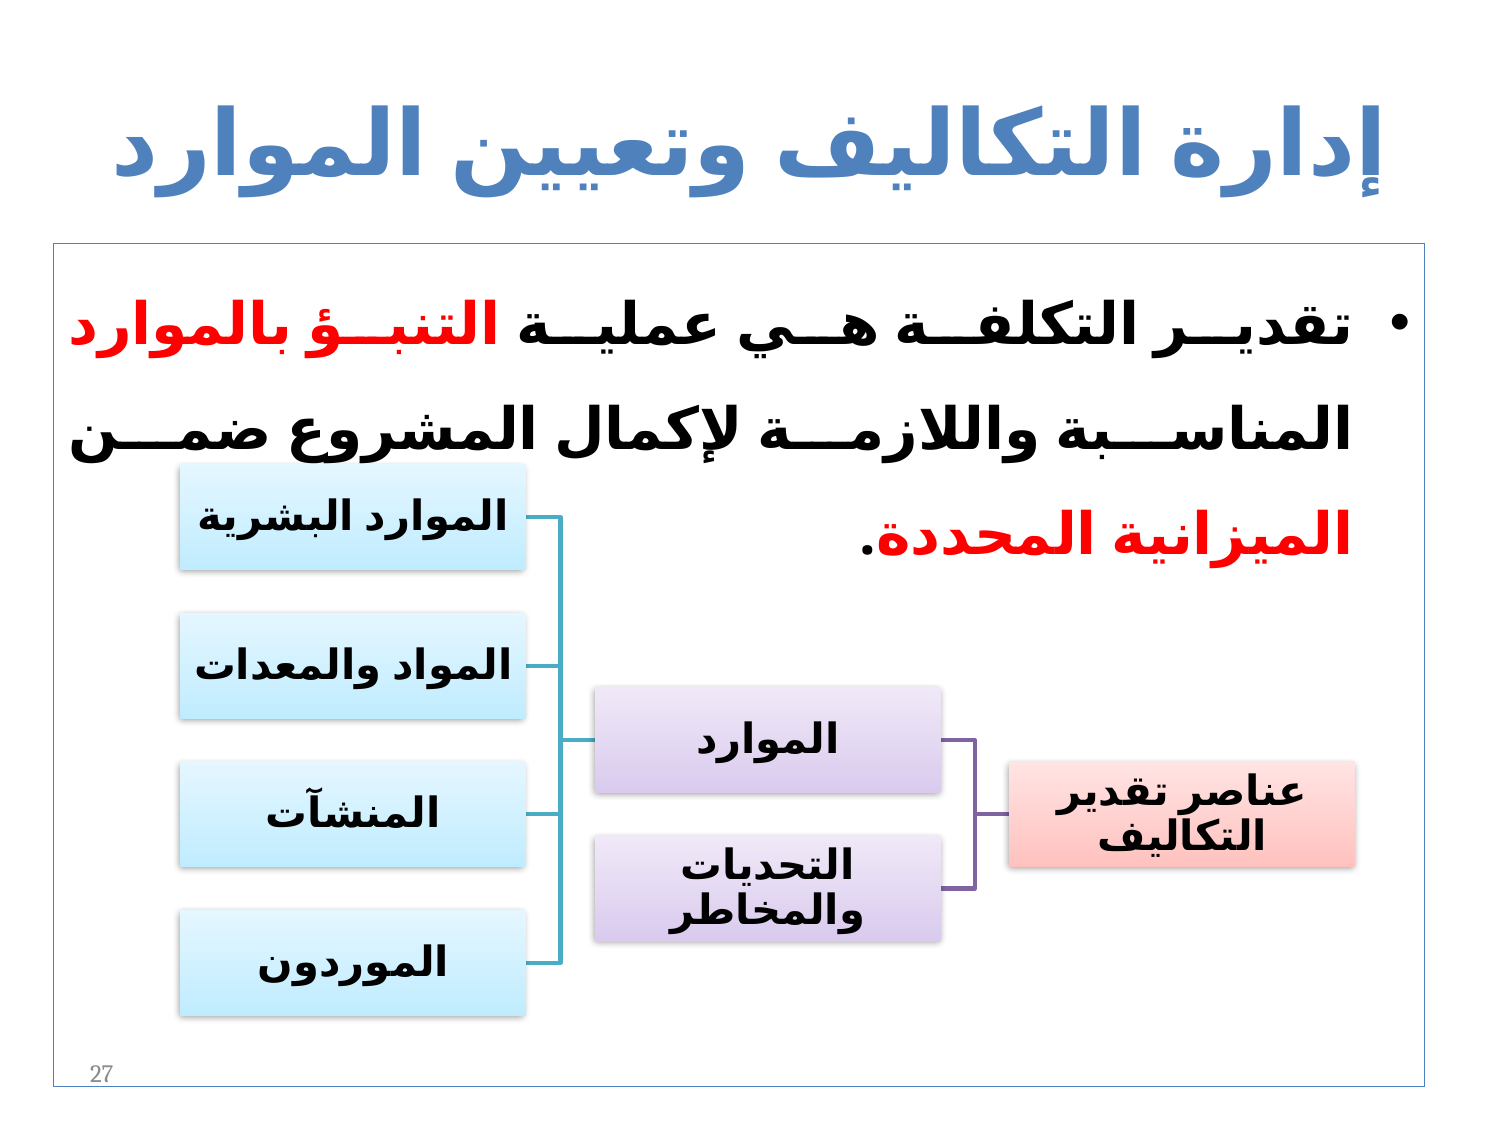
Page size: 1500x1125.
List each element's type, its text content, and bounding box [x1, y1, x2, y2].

slide_number 27 [75, 1042, 425, 1103]
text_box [110, 463, 1426, 1016]
list تقدير التكلفة هي عملية التنبؤ بالموارد المناسبة واللازمة لإكمال المشروع ضمن الميزانية المحددة. [53, 243, 1425, 1087]
title إدارة التكاليف وتعيين الموارد [75, 45, 1425, 233]
